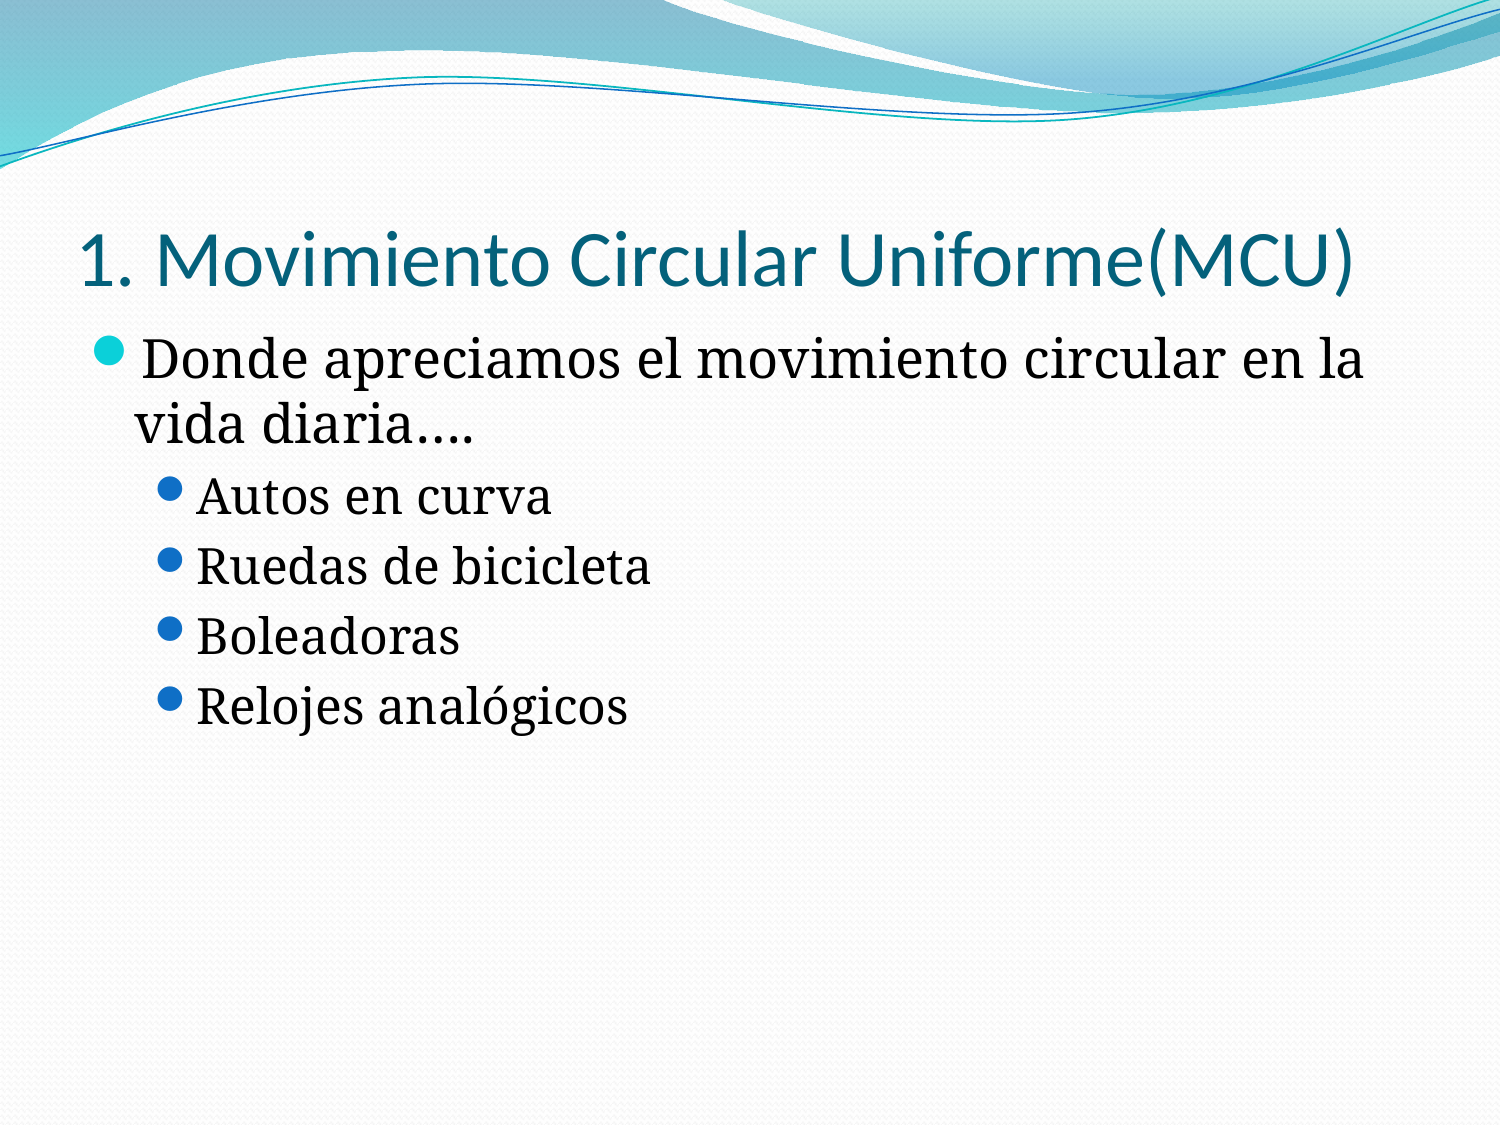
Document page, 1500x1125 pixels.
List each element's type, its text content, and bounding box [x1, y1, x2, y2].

title 1. Movimiento Circular Uniforme(MCU) [75, 115, 1425, 303]
list Donde apreciamos el movimiento circular en la vida diaria…. Autos en curva Ruedas de bicicleta Boleadoras Relojes analógicos [75, 317, 1425, 1038]
